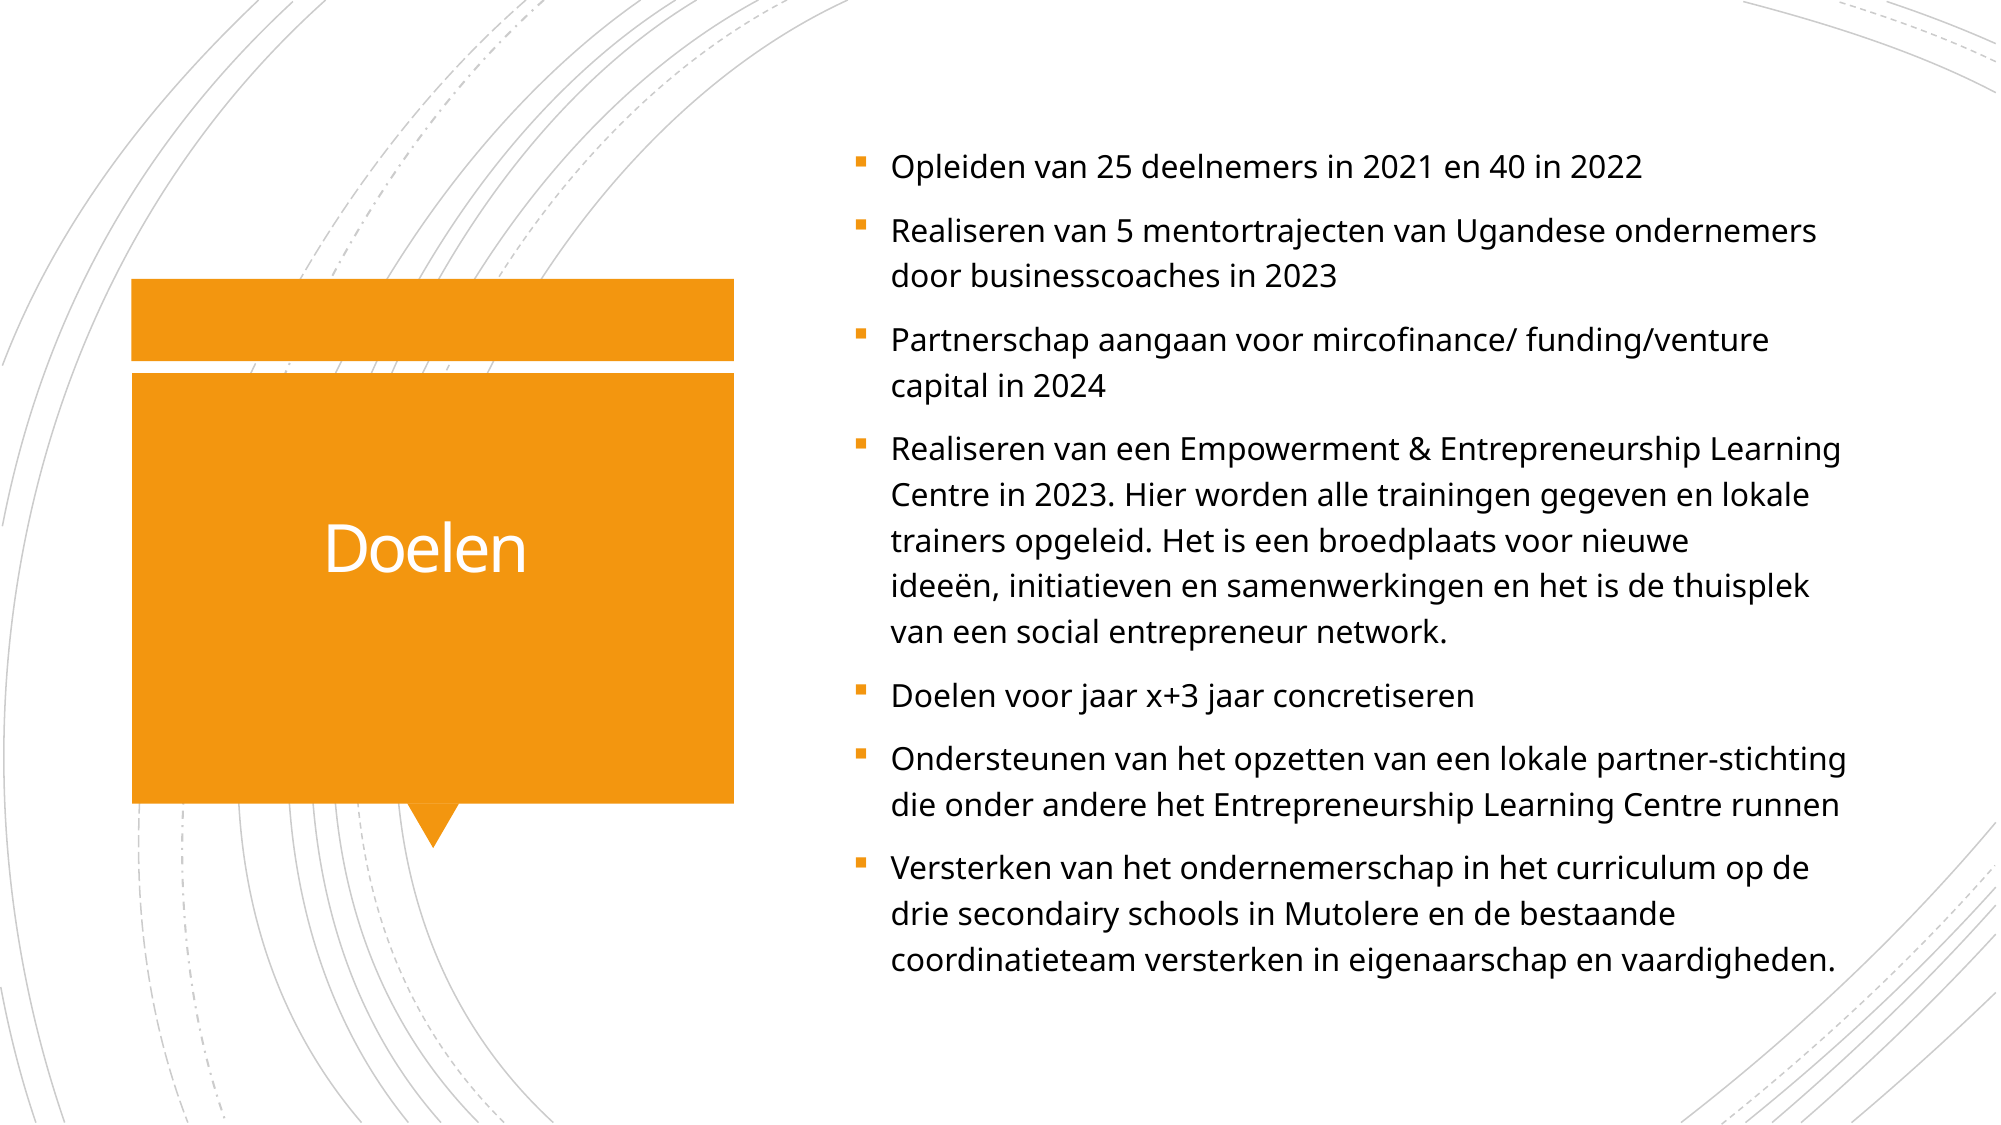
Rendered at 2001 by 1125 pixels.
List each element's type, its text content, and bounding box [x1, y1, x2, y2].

title Doelen [145, 385, 721, 587]
list Opleiden van 25 deelnemers in 2021 en 40 in 2022 Realiseren van 5 mentortrajecten van Ugandese ondernemers door businesscoaches in 2023 Partnerschap aangaan voor mircofinance/ funding/venture capital in 2024 Realiseren van een Empowerment & Entrepreneurship Learning Centre in 2023. Hier worden alle trainingen gegeven en lokale trainers opgeleid. Het is een broedplaats voor nieuwe ideeën, initiatieven en samenwerkingen en het is de thuisplek van een social entrepreneur network. Doelen voor jaar x+3 jaar concretiseren Ondersteunen van het opzetten van een lokale partner-stichting die onder andere het Entrepreneurship Learning Centre runnen Versterken van het ondernemerschap in het curriculum op de drie secondairy schools in Mutolere en de bestaande coordinatieteam versterken in eigenaarschap en vaardigheden. [838, 131, 1868, 993]
